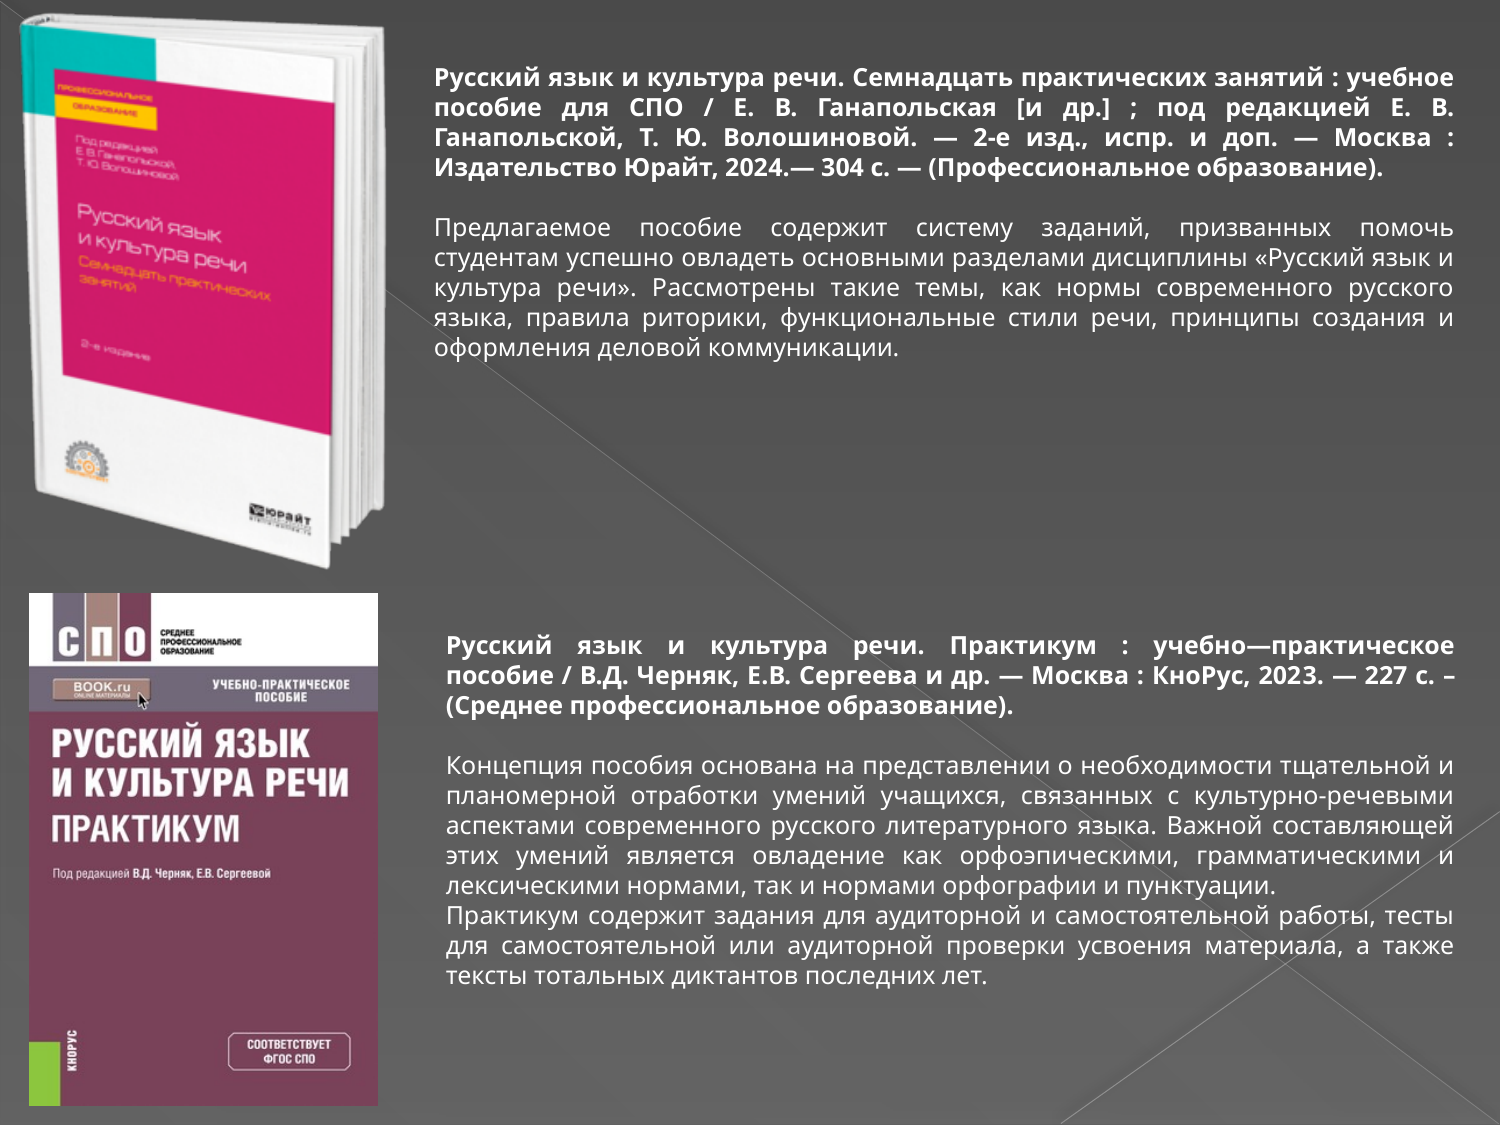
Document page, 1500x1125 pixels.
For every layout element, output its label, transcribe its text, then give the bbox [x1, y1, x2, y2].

text_box Русский язык и культура речи. Семнадцать практических занятий : учебное пособие для СПО / Е. В. Ганапольская [и др.] ; под редакцией Е. В. Ганапольской, Т. Ю. Волошиновой. — 2-е изд., испр. и доп. — Москва : Издательство Юрайт, 2024.— 304 с. — (Профессиональное образование). Предлагаемое пособие содержит систему заданий, призванных помочь студентам успешно овладеть основными разделами дисциплины «Русский язык и культура речи». Рассмотрены такие темы, как нормы современного русского языка, правила риторики, функциональные стили речи, принципы создания и оформления деловой коммуникации. [419, 54, 1471, 369]
picture [5, 0, 401, 1107]
text_box Русский язык и культура речи. Практикум : учебно—практическое пособие / В.Д. Черняк, Е.В. Сергеева и др. — Москва : КноРус, 2023. — 227 с. – (Среднее профессиональное образование). Концепция пособия основана на представлении о необходимости тщательной и планомерной отработки умений учащихся, связанных с культурно-речевыми аспектами современного русского литературного языка. Важной составляющей этих умений является овладение как орфоэпическими, грамматическими и лексическими нормами, так и нормами орфографии и пунктуации. Практикум содержит задания для аудиторной и самостоятельной работы, тесты для самостоятельной или аудиторной проверки усвоения материала, а также тексты тотальных диктантов последних лет. [430, 622, 1471, 997]
